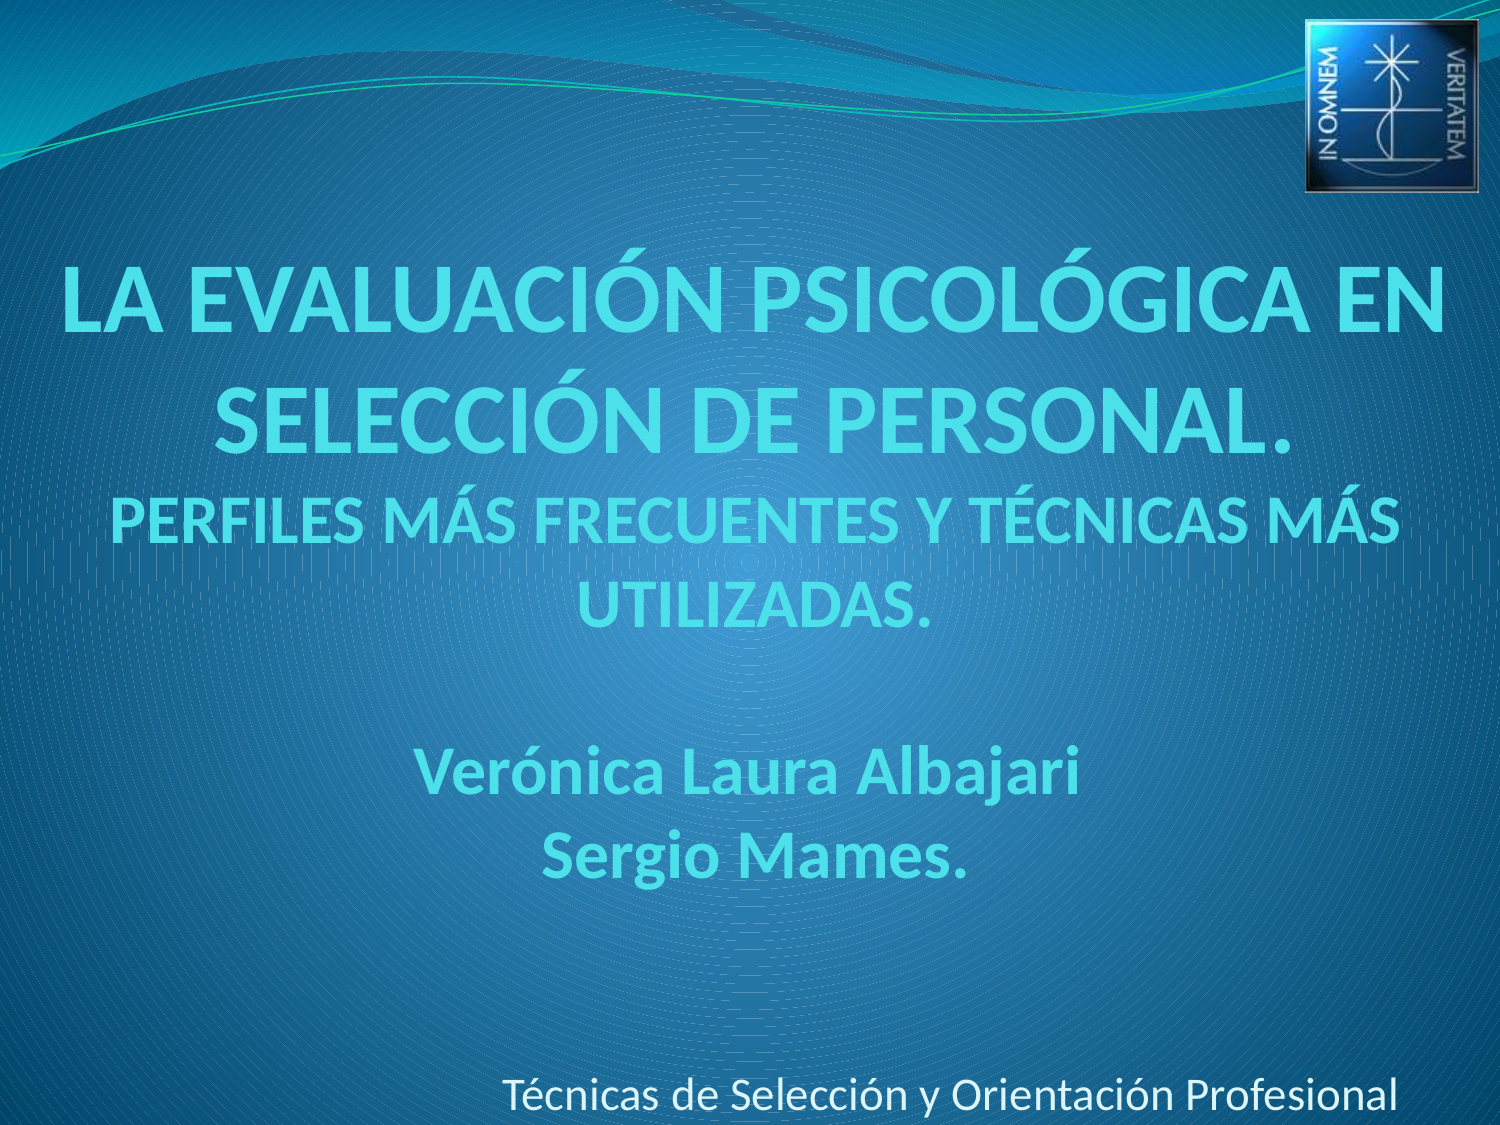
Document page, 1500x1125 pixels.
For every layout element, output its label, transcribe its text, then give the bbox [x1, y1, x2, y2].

title LA EVALUACIÓN PSICOLÓGICA EN SELECCIÓN DE PERSONAL. PERFILES MÁS FRECUENTES Y TÉCNICAS MÁS UTILIZADAS. Verónica Laura Albajari Sergio Mames. [39, 105, 1475, 1125]
picture [1304, 18, 1479, 193]
text_box Técnicas de Selección y Orientación Profesional [502, 1054, 1495, 1120]
